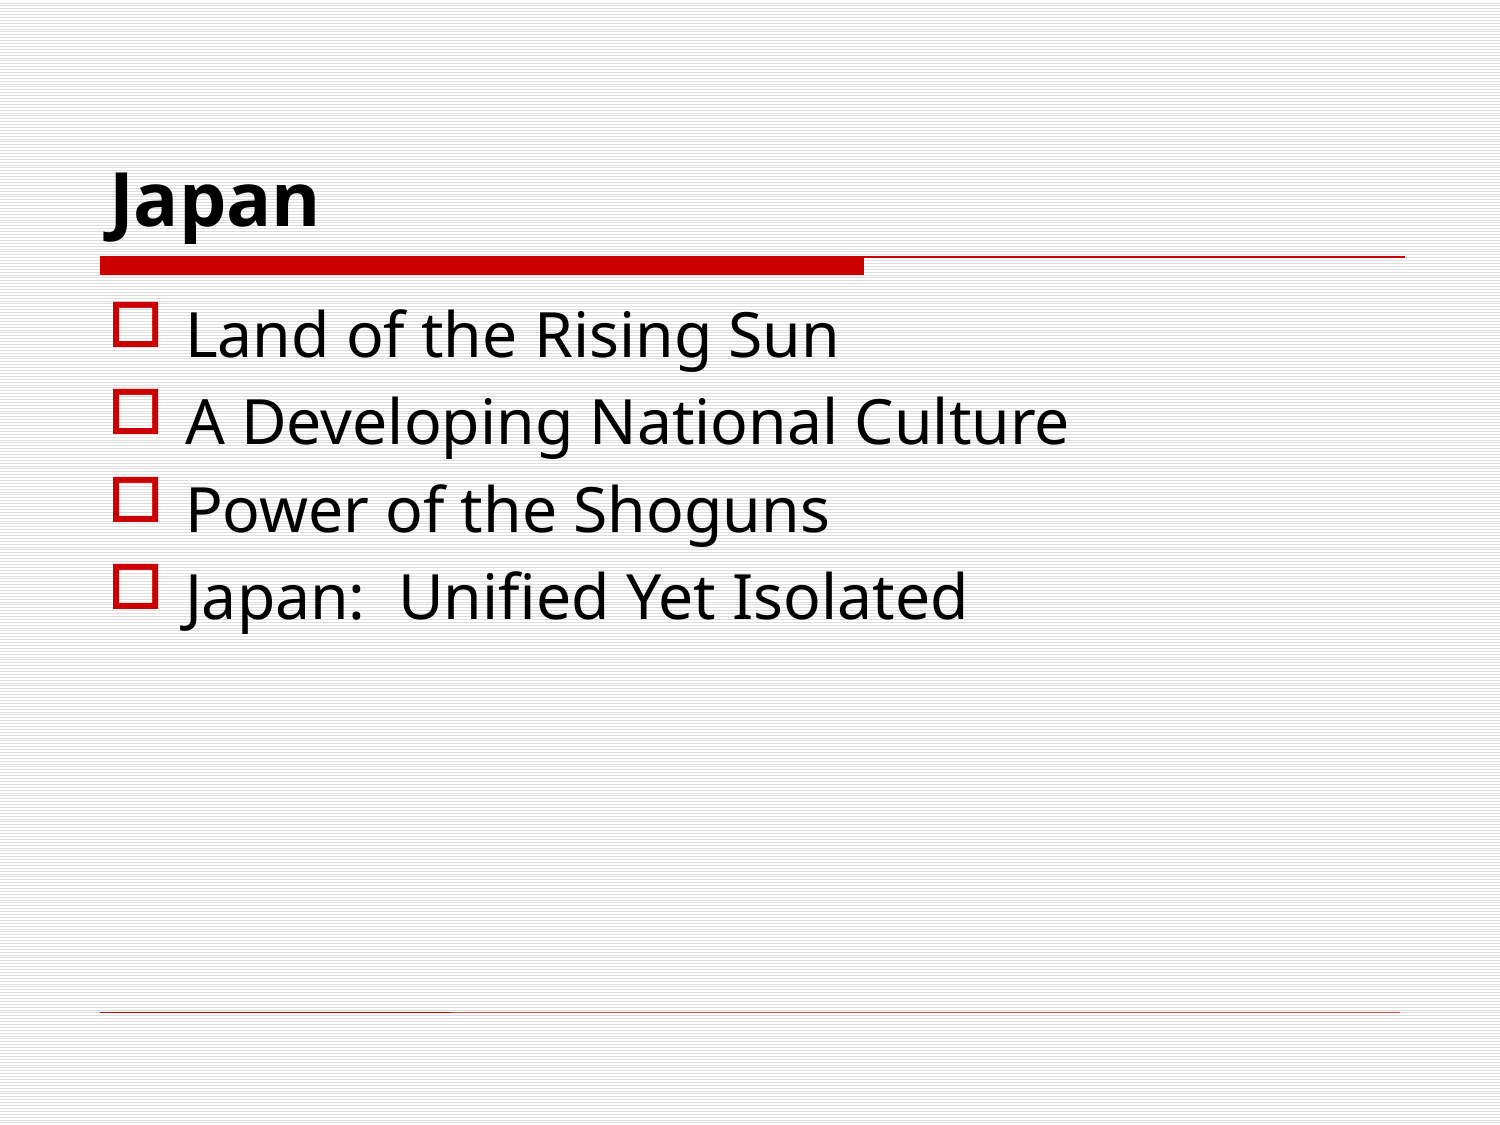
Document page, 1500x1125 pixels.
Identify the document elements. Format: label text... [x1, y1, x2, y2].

list Land of the Rising Sun A Developing National Culture Power of the Shoguns Japan: Unified Yet Isolated [92, 287, 1406, 988]
title Japan [94, 50, 1407, 250]
